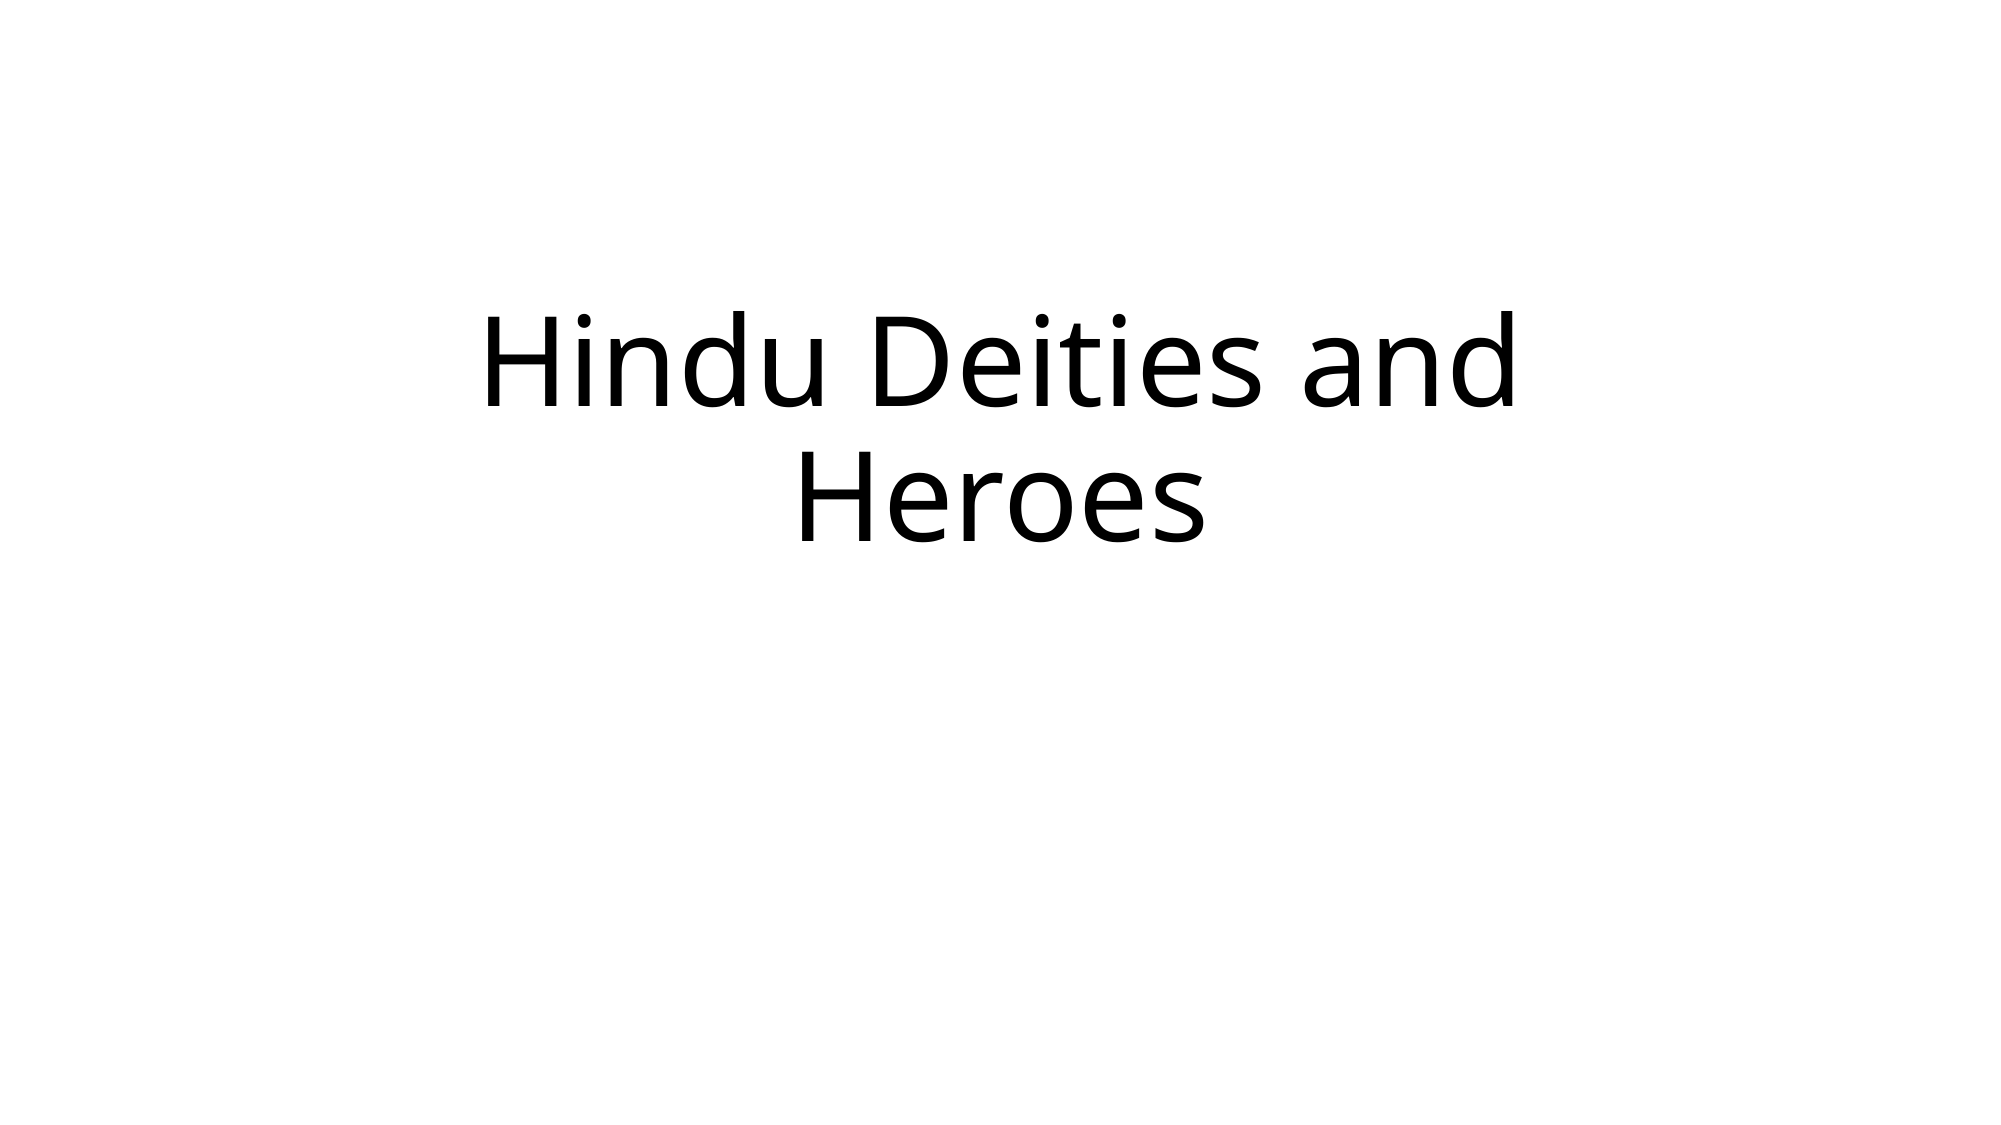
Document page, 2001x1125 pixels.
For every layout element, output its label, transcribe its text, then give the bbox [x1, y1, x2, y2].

title Hindu Deities and Heroes [249, 184, 1750, 576]
